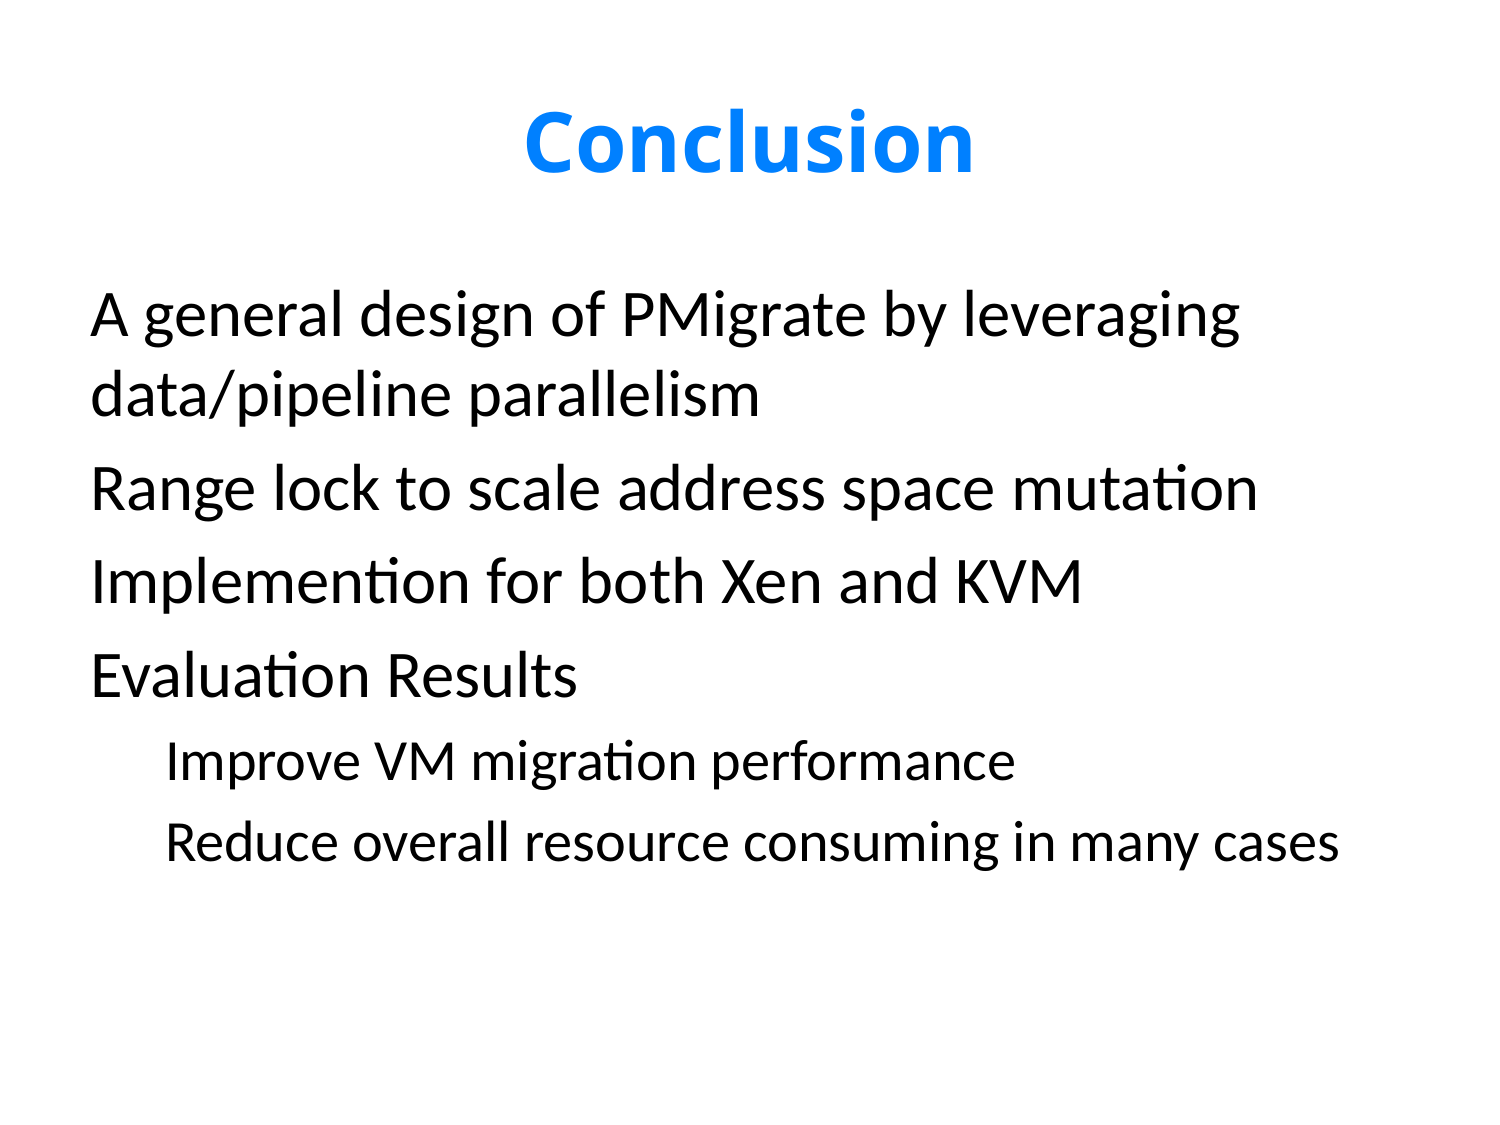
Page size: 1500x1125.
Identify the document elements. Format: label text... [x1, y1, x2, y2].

title Conclusion [75, 45, 1425, 233]
list A general design of PMigrate by leveraging data/pipeline parallelism Range lock to scale address space mutation Implemention for both Xen and KVM Evaluation Results Improve VM migration performance Reduce overall resource consuming in many cases [75, 262, 1425, 1005]
